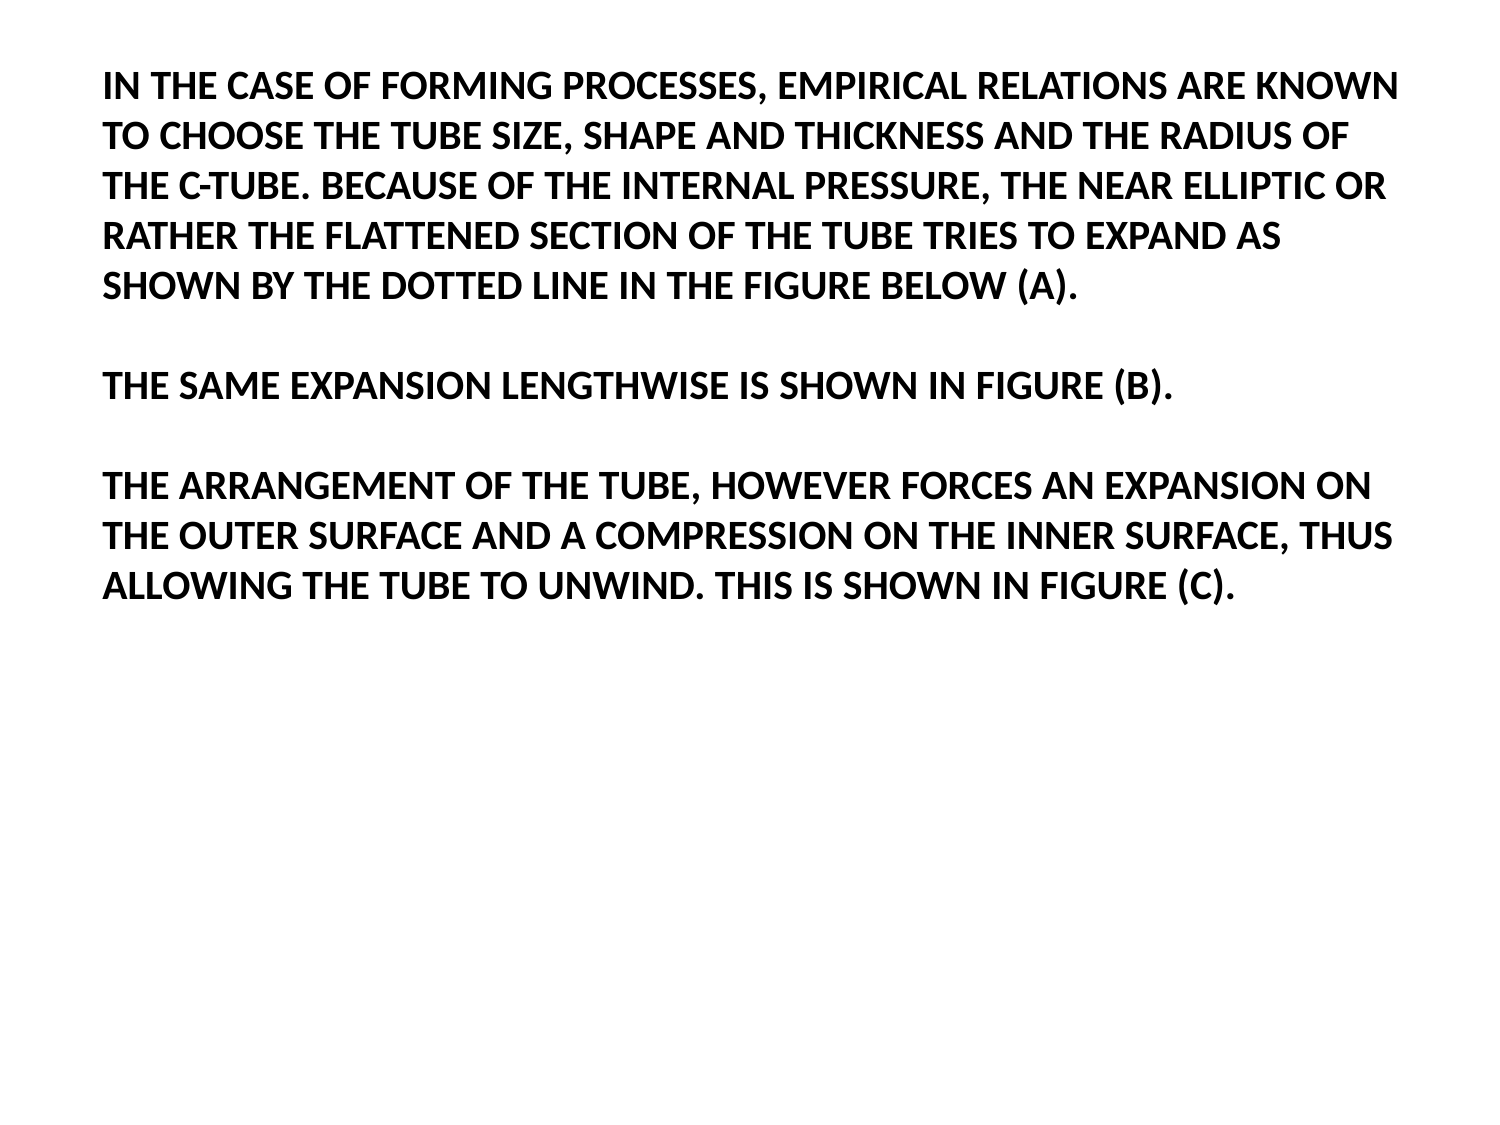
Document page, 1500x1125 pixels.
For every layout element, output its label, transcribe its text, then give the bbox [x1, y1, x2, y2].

text_box IN THE CASE OF FORMING PROCESSES, EMPIRICAL RELATIONS ARE KNOWN TO CHOOSE THE TUBE SIZE, SHAPE AND THICKNESS AND THE RADIUS OF THE C-TUBE. BECAUSE OF THE INTERNAL PRESSURE, THE NEAR ELLIPTIC OR RATHER THE FLATTENED SECTION OF THE TUBE TRIES TO EXPAND AS SHOWN BY THE DOTTED LINE IN THE FIGURE BELOW (A). THE SAME EXPANSION LENGTHWISE IS SHOWN IN FIGURE (B). THE ARRANGEMENT OF THE TUBE, HOWEVER FORCES AN EXPANSION ON THE OUTER SURFACE AND A COMPRESSION ON THE INNER SURFACE, THUS ALLOWING THE TUBE TO UNWIND. THIS IS SHOWN IN FIGURE (C). [87, 50, 1438, 660]
